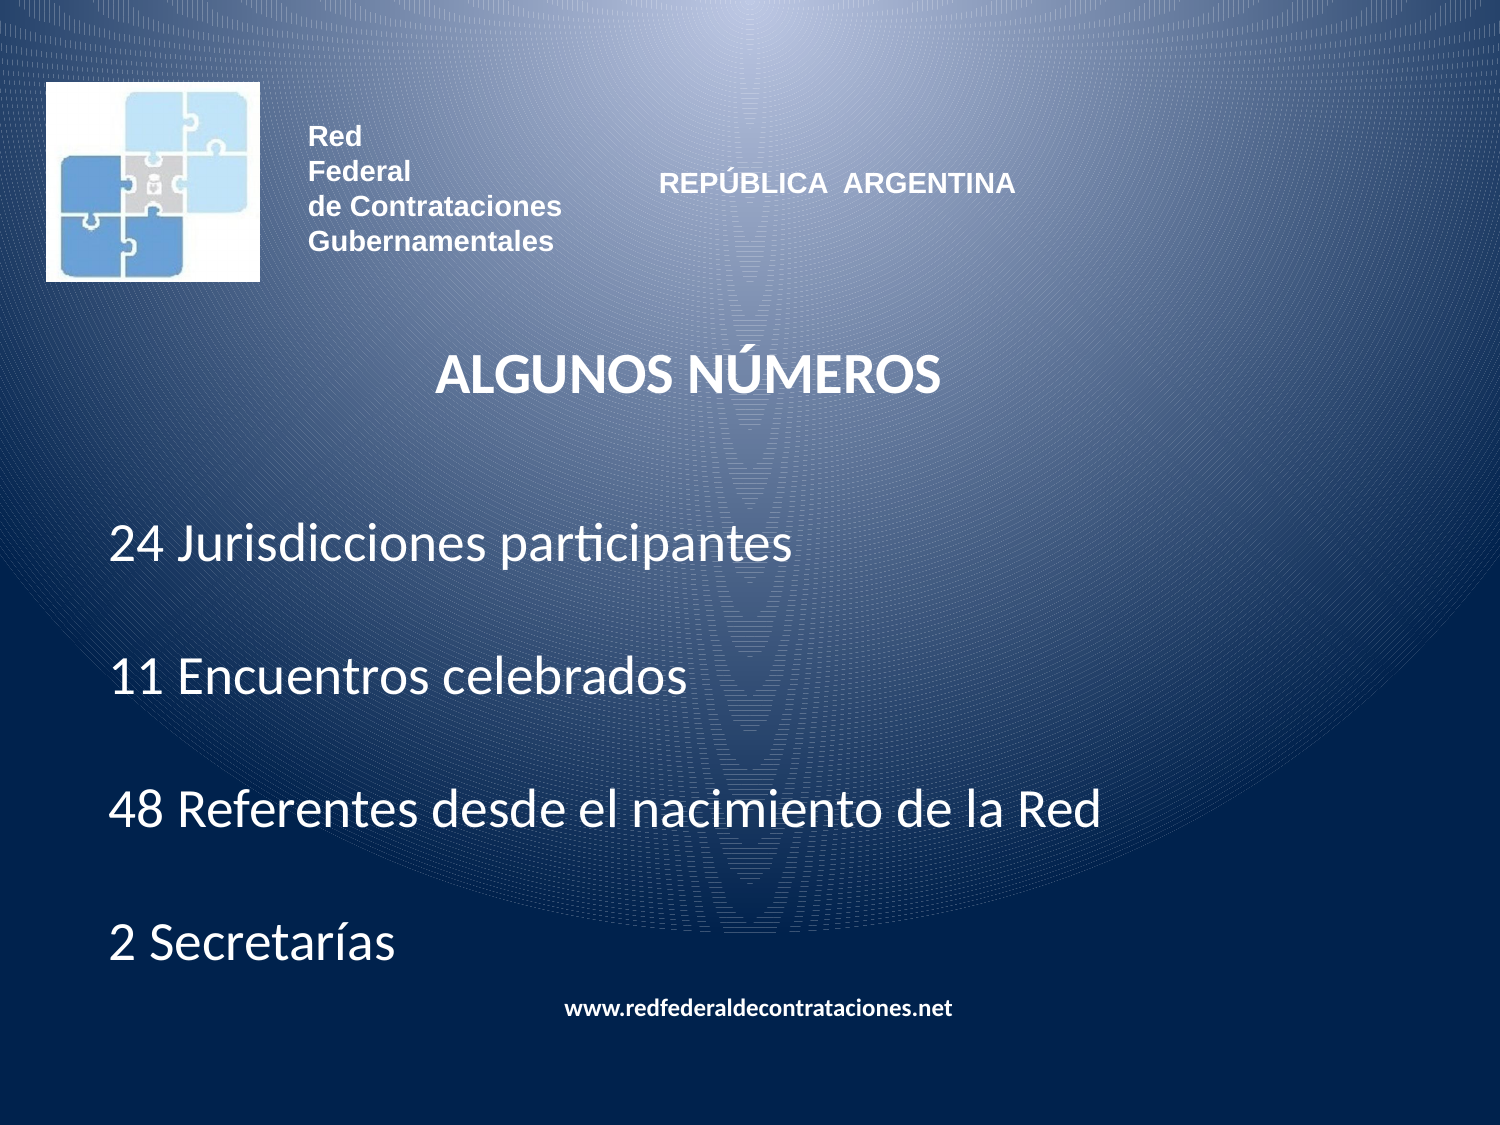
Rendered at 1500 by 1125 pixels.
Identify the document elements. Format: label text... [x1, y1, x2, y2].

text_box [878, 304, 1383, 421]
picture [46, 82, 260, 282]
text_box REPÚBLICA ARGENTINA [585, 128, 1032, 235]
text_box www.redfederaldecontrataciones.net [0, 984, 1500, 1114]
text_box ALGUNOS NÚMEROS [105, 328, 878, 409]
text_box 24 Jurisdicciones participantes 11 Encuentros celebrados 48 Referentes desde el nacimiento de la Red 2 Secretarías [93, 456, 1395, 985]
title Red Federal de Contrataciones Gubernamentales [292, 93, 586, 282]
